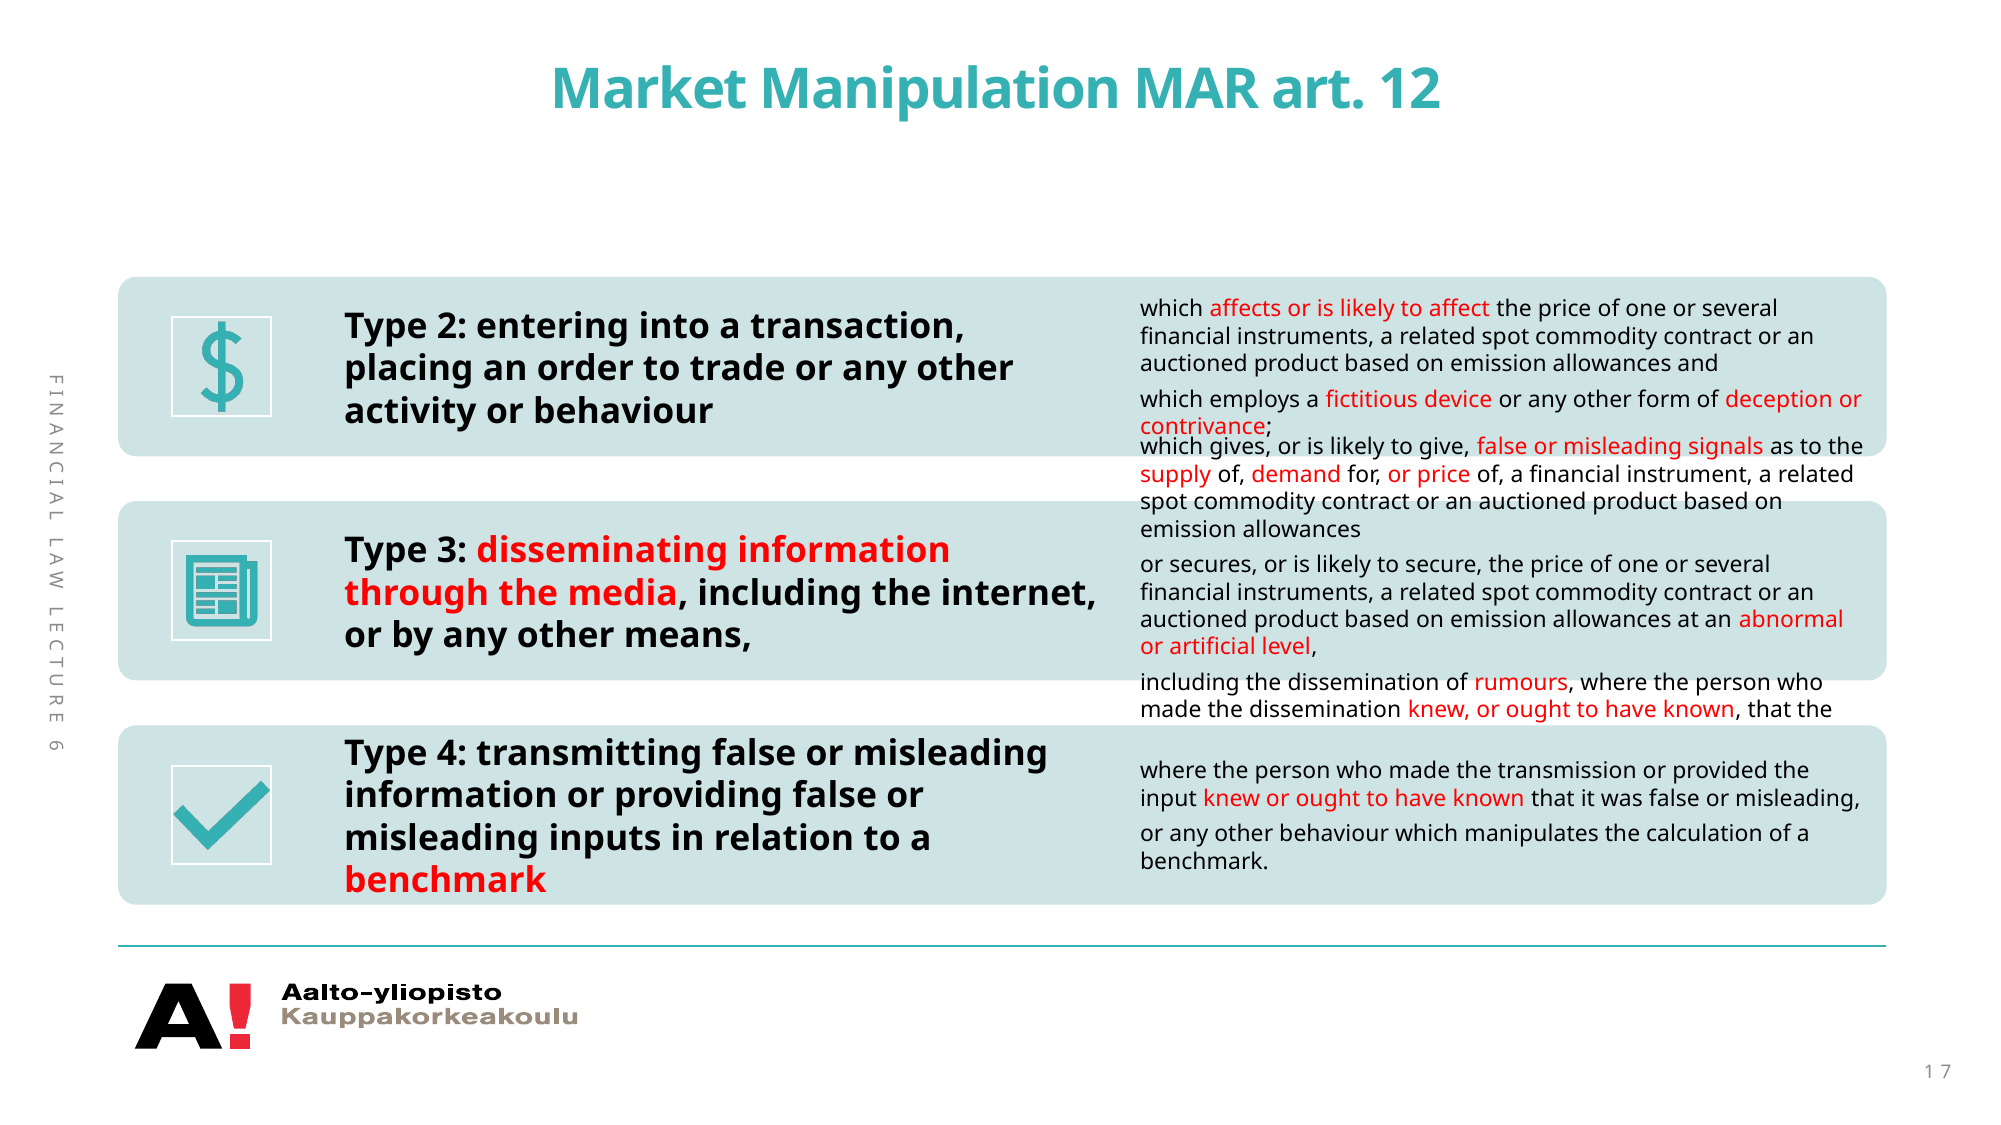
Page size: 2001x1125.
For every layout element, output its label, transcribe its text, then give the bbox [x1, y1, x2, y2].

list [118, 276, 1887, 905]
slide_number 17 [1823, 1042, 1967, 1103]
title Market Manipulation MAR art. 12 [118, 62, 1887, 259]
footer Financial Law Lecture 6 [23, 224, 91, 900]
